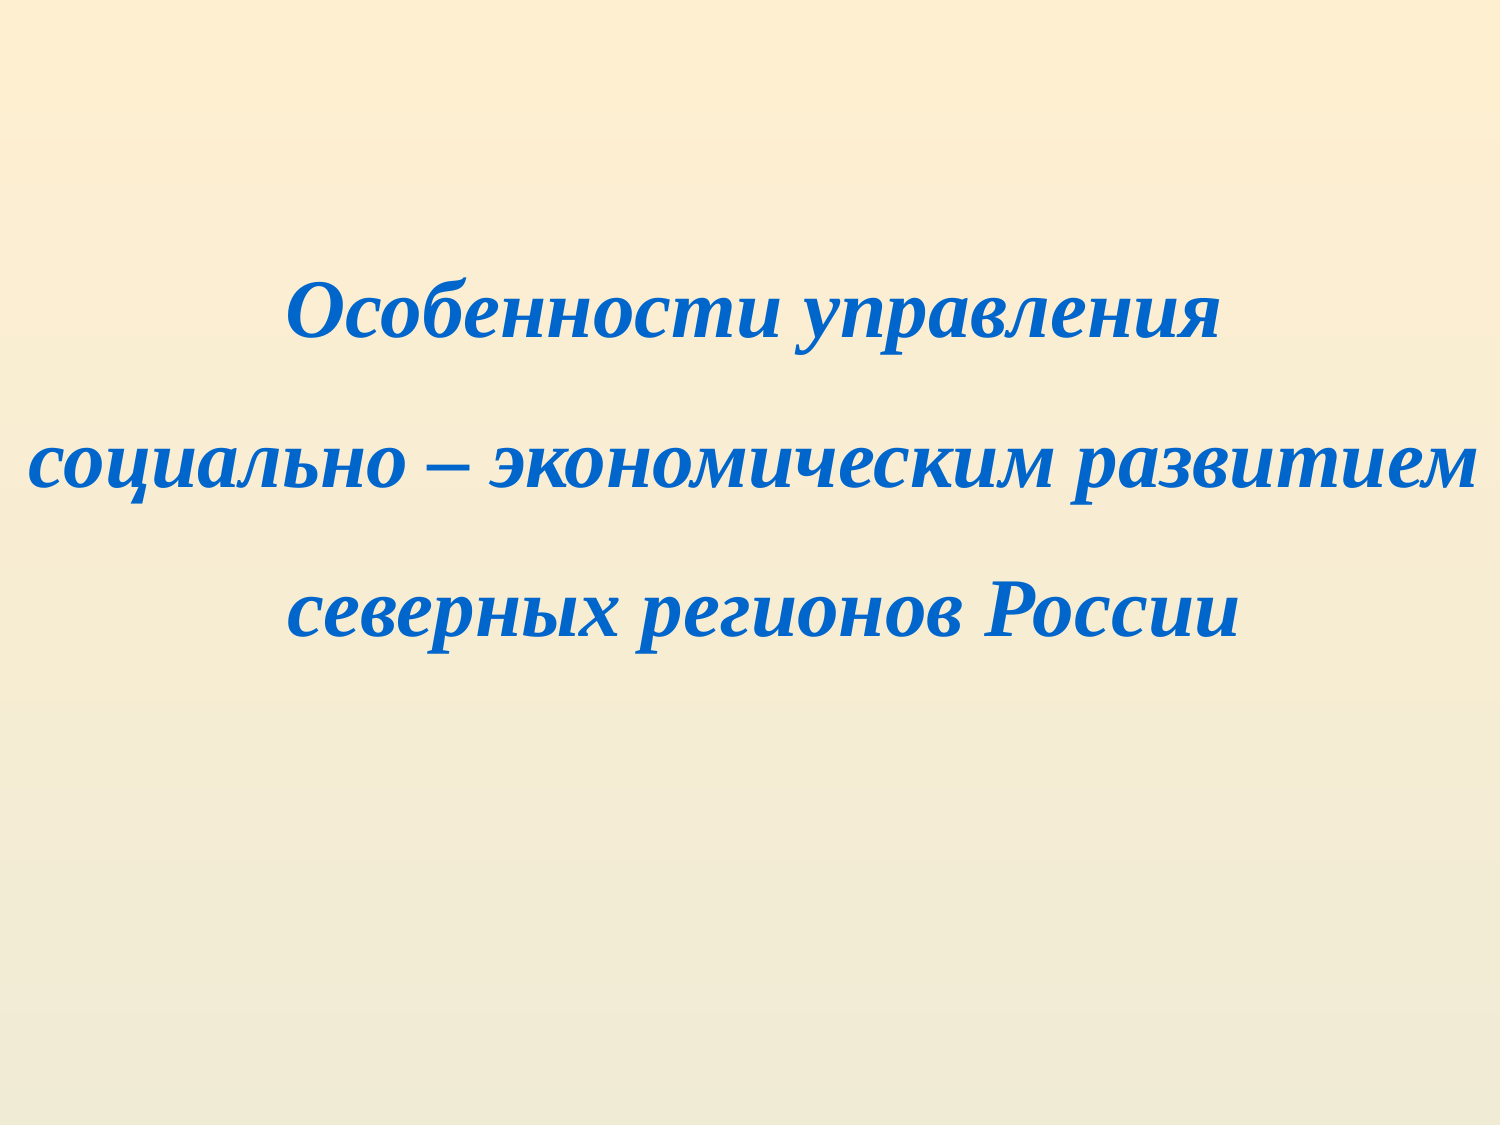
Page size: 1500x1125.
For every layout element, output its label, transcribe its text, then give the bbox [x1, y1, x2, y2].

text_box Особенности управления социально – экономическим развитием северных регионов России [13, 196, 1500, 662]
